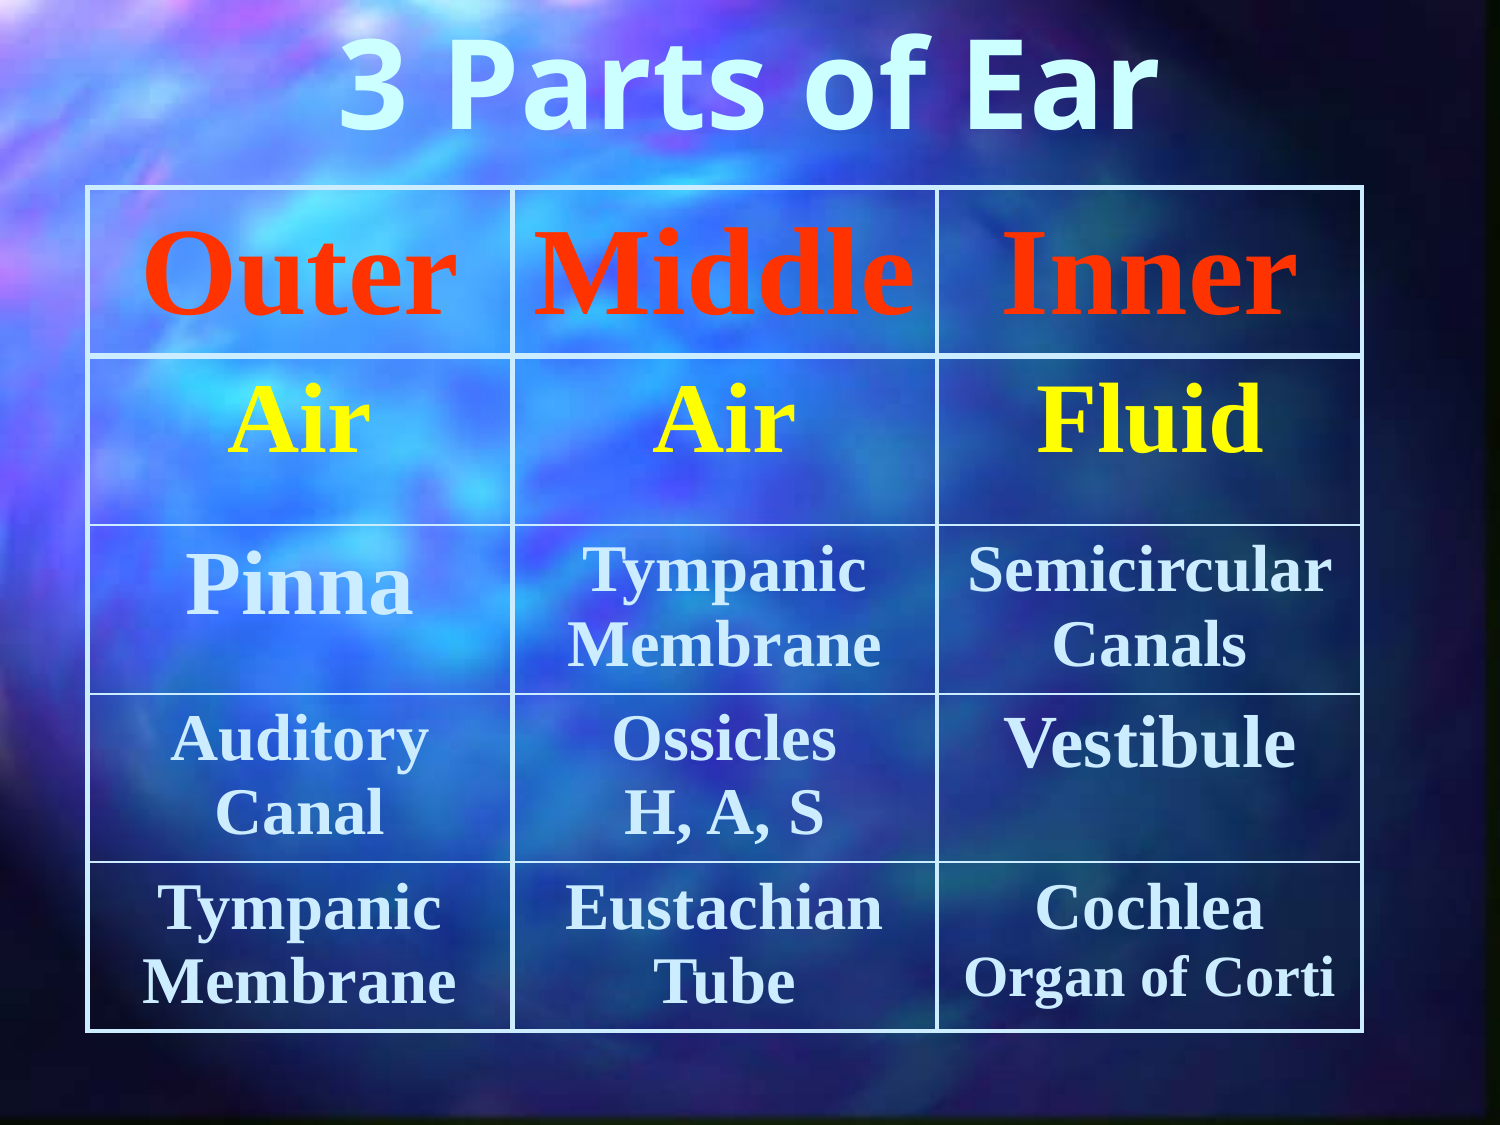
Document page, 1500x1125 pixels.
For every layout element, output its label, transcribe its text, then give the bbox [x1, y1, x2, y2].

table_cell Tympanic Membrane [515, 526, 935, 693]
table_cell Cochlea Organ of Corti [939, 863, 1360, 1029]
title 3 Parts of Ear [112, 0, 1388, 163]
picture [0, 0, 1500, 1125]
table_cell Tympanic Membrane [90, 863, 510, 1029]
table_cell Pinna [90, 526, 510, 693]
table_cell Fluid [939, 359, 1360, 524]
table_cell Auditory Canal [90, 695, 510, 861]
table_cell Eustachian Tube [515, 863, 935, 1029]
table_cell Semicircular Canals [939, 526, 1360, 693]
table_header Outer [90, 190, 510, 353]
table_header Middle [515, 190, 935, 353]
table_cell Air [90, 359, 510, 524]
table_header Inner [939, 190, 1360, 353]
table_cell Air [515, 359, 935, 524]
table_cell Vestibule [939, 695, 1360, 861]
table_cell Ossicles H, A, S [515, 695, 935, 861]
